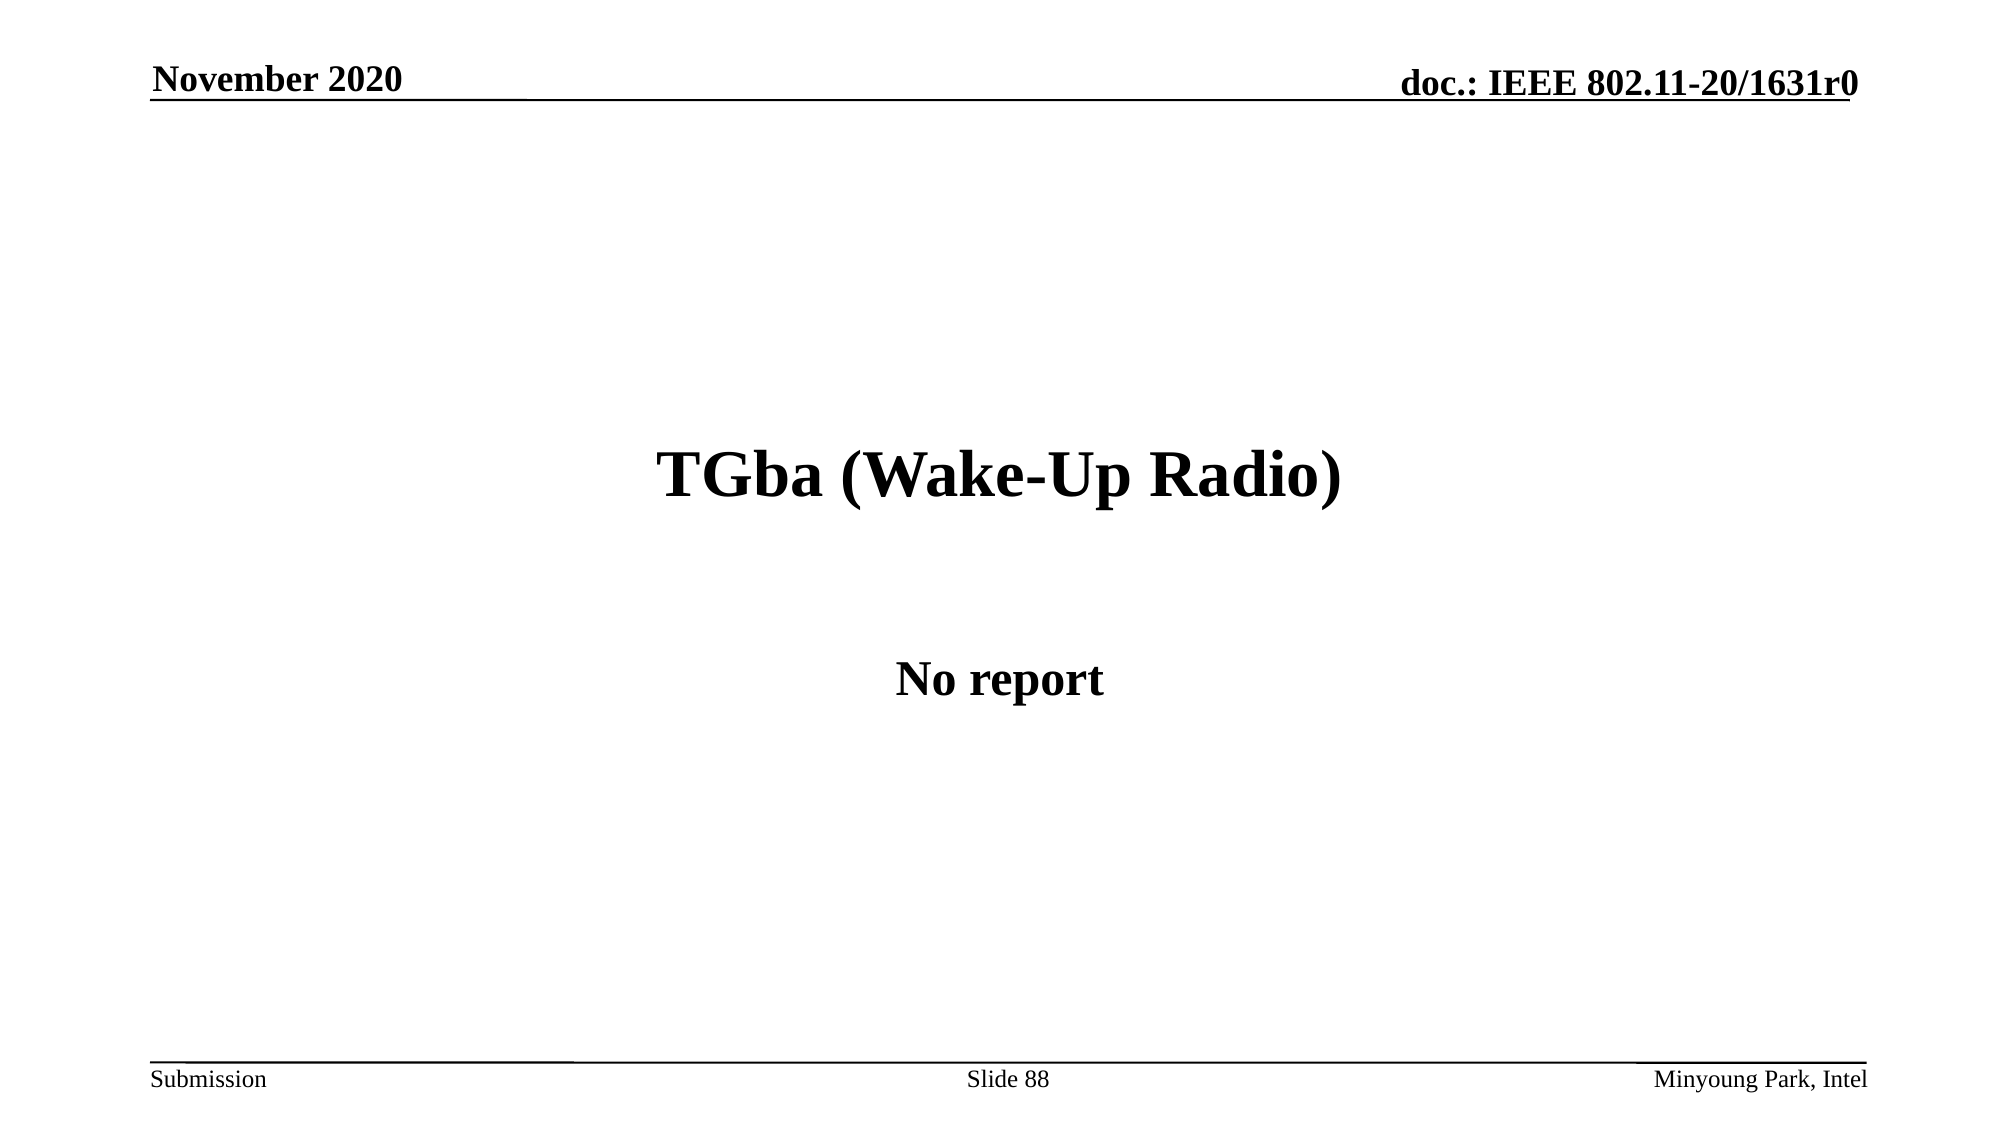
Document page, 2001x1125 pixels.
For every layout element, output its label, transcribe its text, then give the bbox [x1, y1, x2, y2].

title TGba (Wake-Up Radio) [149, 349, 1851, 591]
footer Minyoung Park, Intel [1171, 1061, 1869, 1093]
subtitle No report [299, 637, 1701, 926]
slide_number Slide 88 [950, 1061, 1067, 1123]
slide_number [152, 54, 563, 100]
